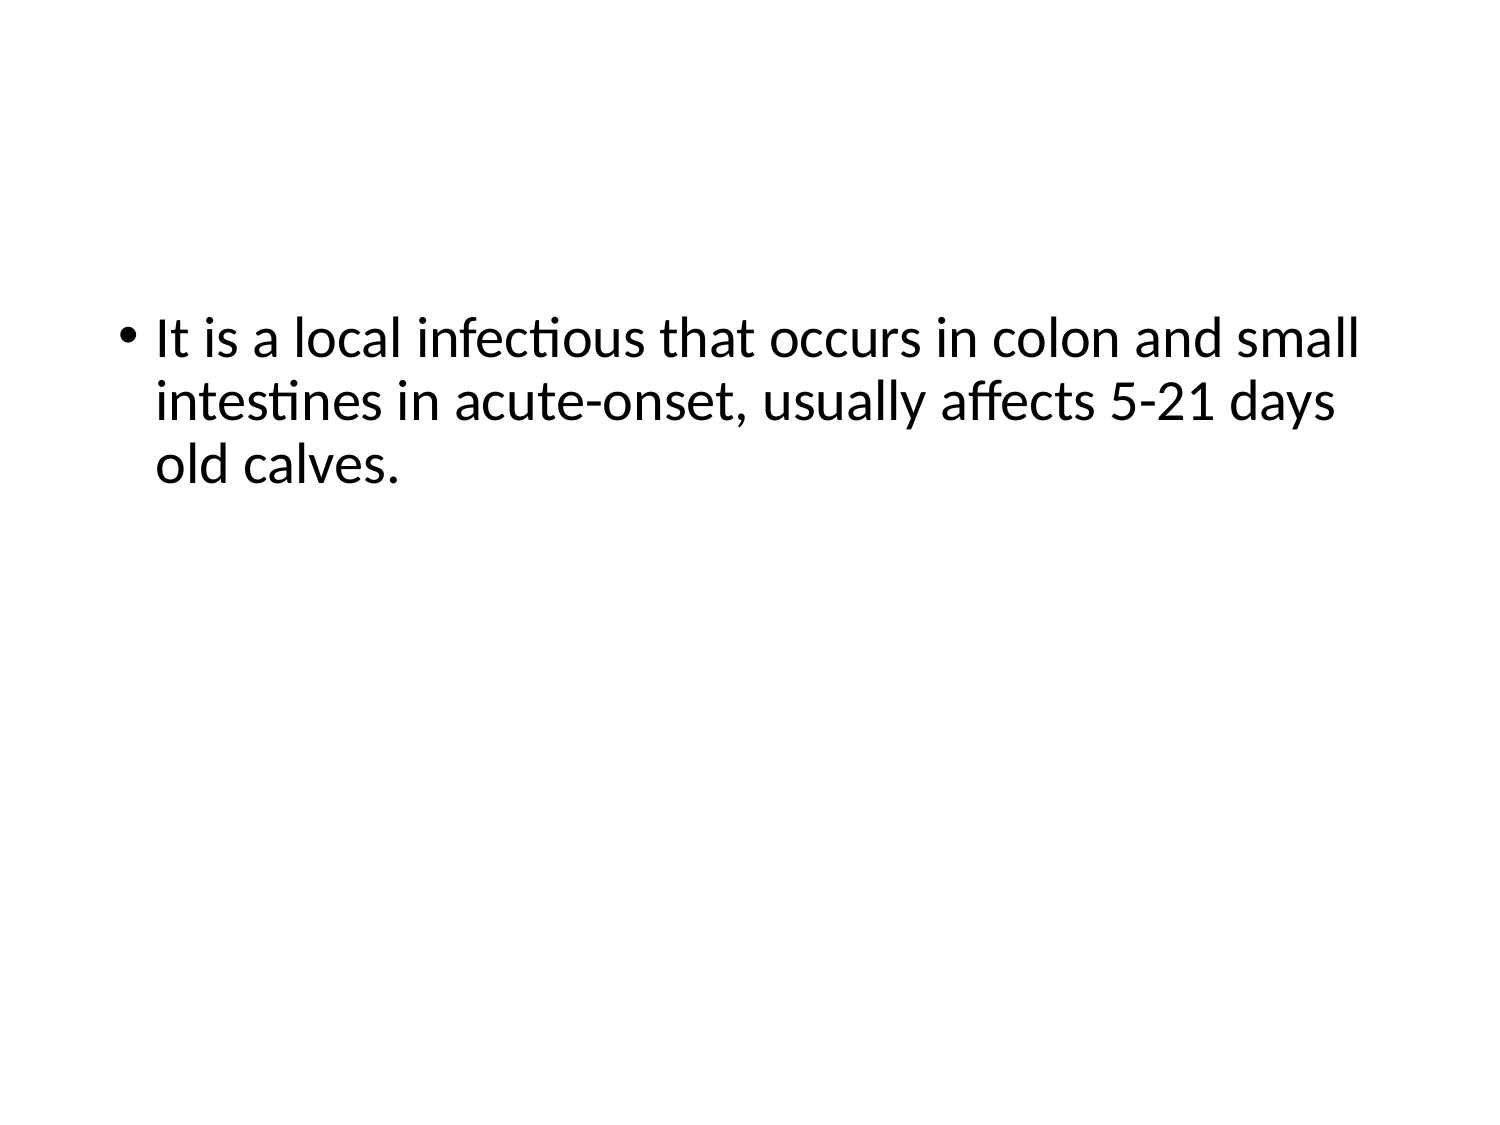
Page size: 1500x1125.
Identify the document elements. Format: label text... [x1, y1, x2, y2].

list It is a local infectious that occurs in colon and small intestines in acute-onset, usually affects 5-21 days old calves. [103, 299, 1397, 1014]
